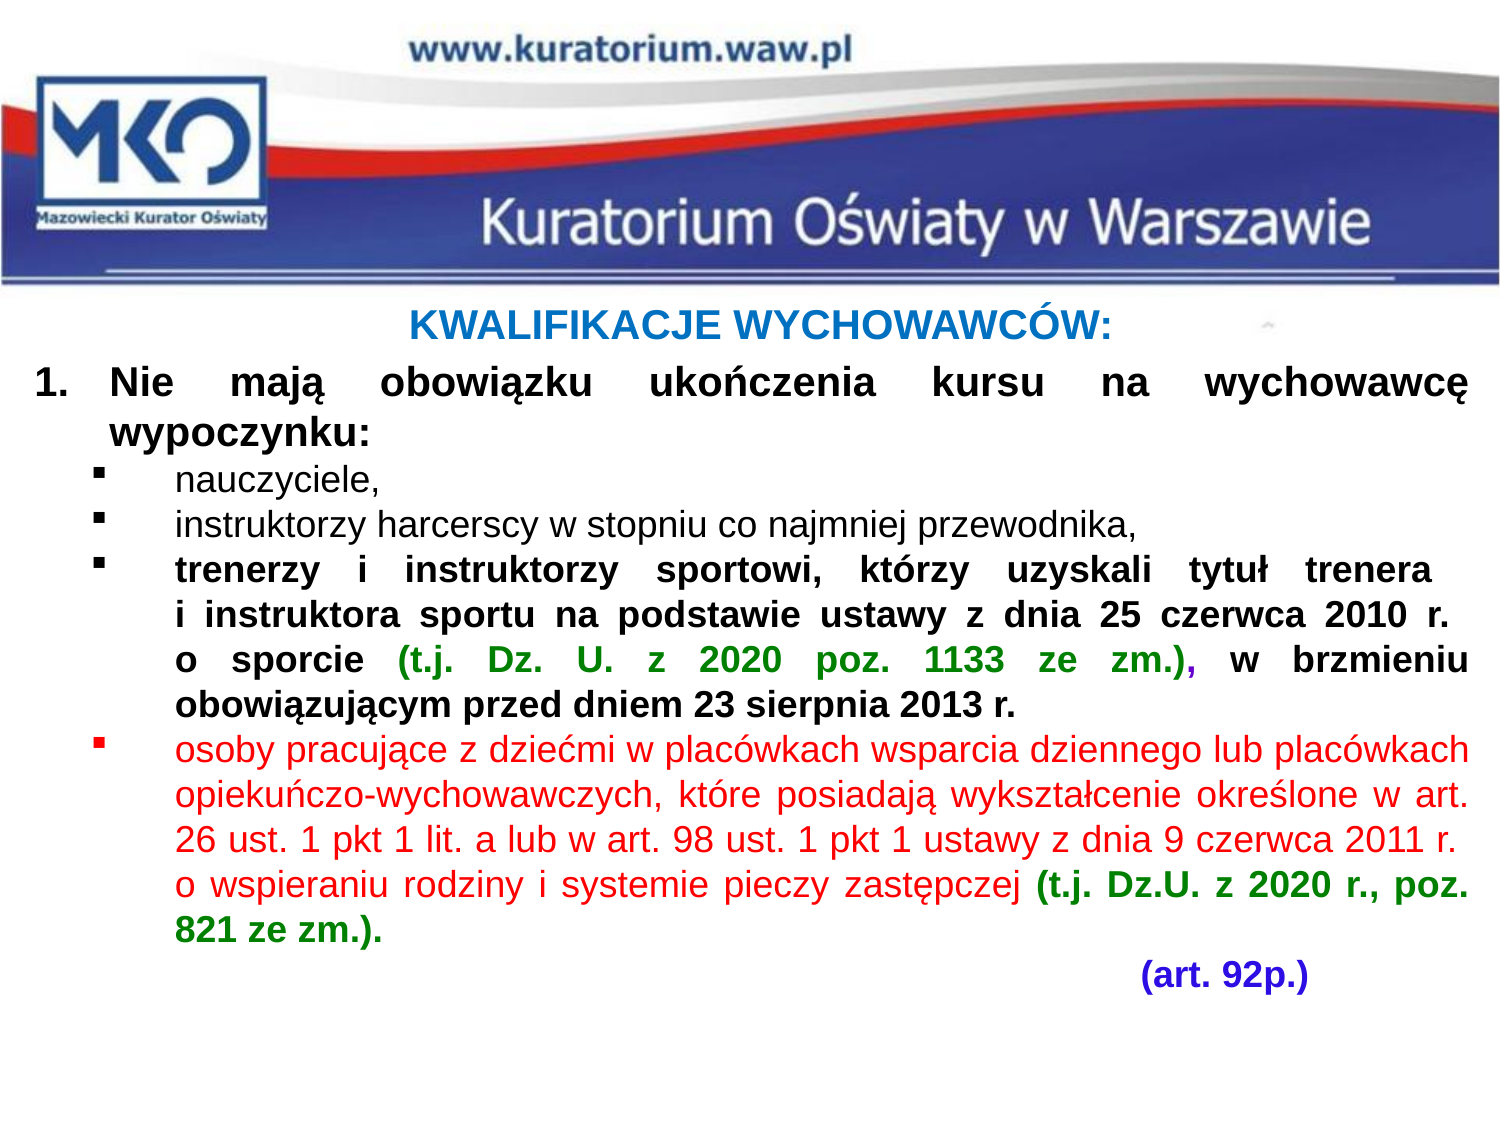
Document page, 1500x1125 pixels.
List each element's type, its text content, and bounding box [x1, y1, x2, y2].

list [58, 234, 1477, 290]
picture [0, 0, 1500, 1125]
text_box KWALIFIKACJE WYCHOWAWCÓW: Nie mają obowiązku ukończenia kursu na wychowawcę wypoczynku: nauczyciele, instruktorzy harcerscy w stopniu co najmniej przewodnika, trenerzy i instruktorzy sportowi, którzy uzyskali tytuł trenera i instruktora sportu na podstawie ustawy z dnia 25 czerwca 2010 r. o sporcie (t.j. Dz. U. z 2020 poz. 1133 ze zm.), w brzmieniu obowiązującym przed dniem 23 sierpnia 2013 r. osoby pracujące z dziećmi w placówkach wsparcia dziennego lub placówkach opiekuńczo-wychowawczych, które posiadają wykształcenie określone w art. 26 ust. 1 pkt 1 lit. a lub w art. 98 ust. 1 pkt 1 ustawy z dnia 9 czerwca 2011 r. o wspieraniu rodziny i systemie pieczy zastępczej (t.j. Dz.U. z 2020 r., poz. 821 ze zm.). (art. 92p.) [19, 290, 1485, 1125]
